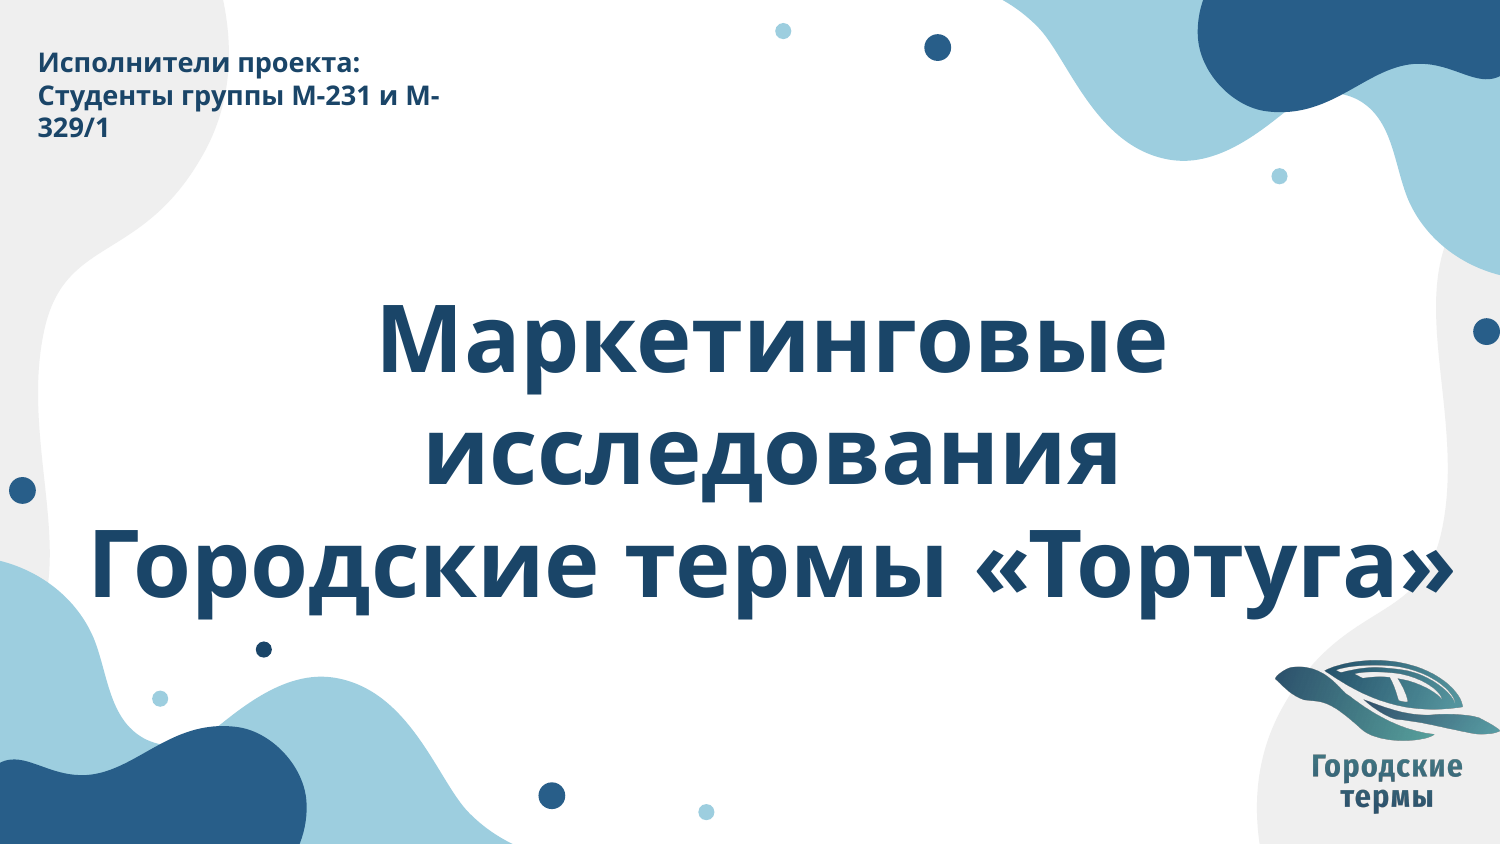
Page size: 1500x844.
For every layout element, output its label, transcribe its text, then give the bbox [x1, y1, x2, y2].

picture [1275, 660, 1500, 814]
title Исполнители проекта: Студенты группы М-231 и М-329/1 [22, 30, 518, 136]
title Маркетинговые исследования Городские термы «Тортуга» [45, 263, 1500, 581]
